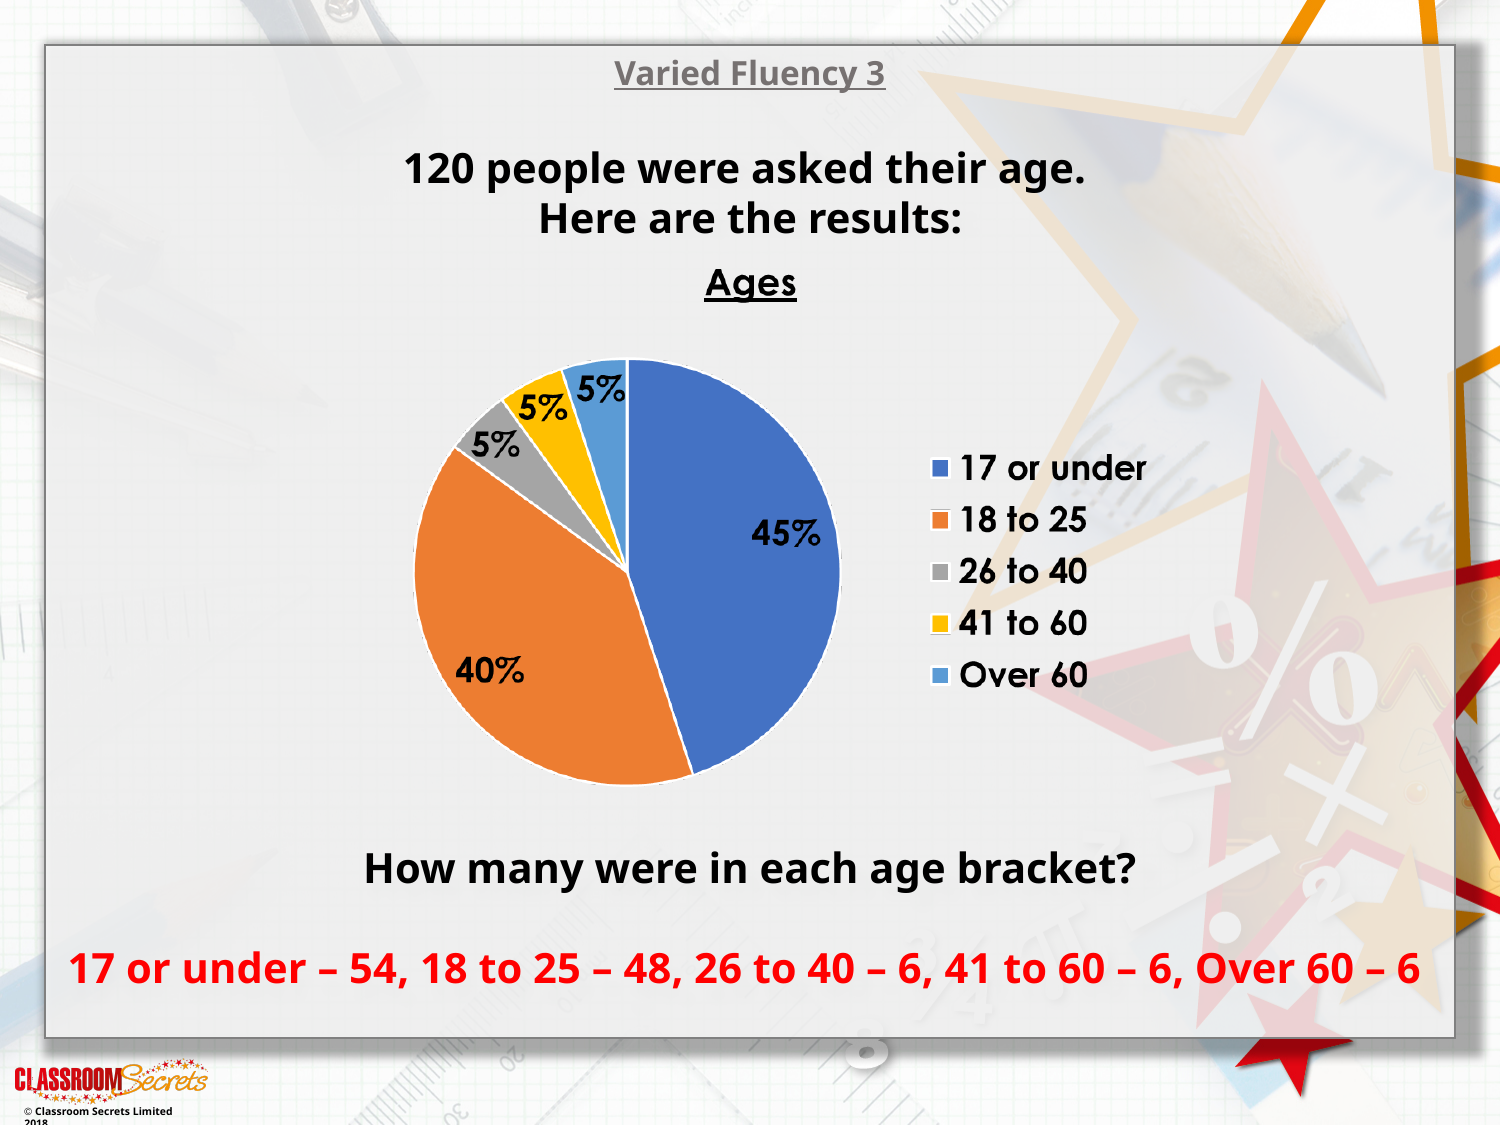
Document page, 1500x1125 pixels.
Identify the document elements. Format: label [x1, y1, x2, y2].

text_box [9, 1058, 213, 1125]
picture [0, 0, 1500, 1125]
